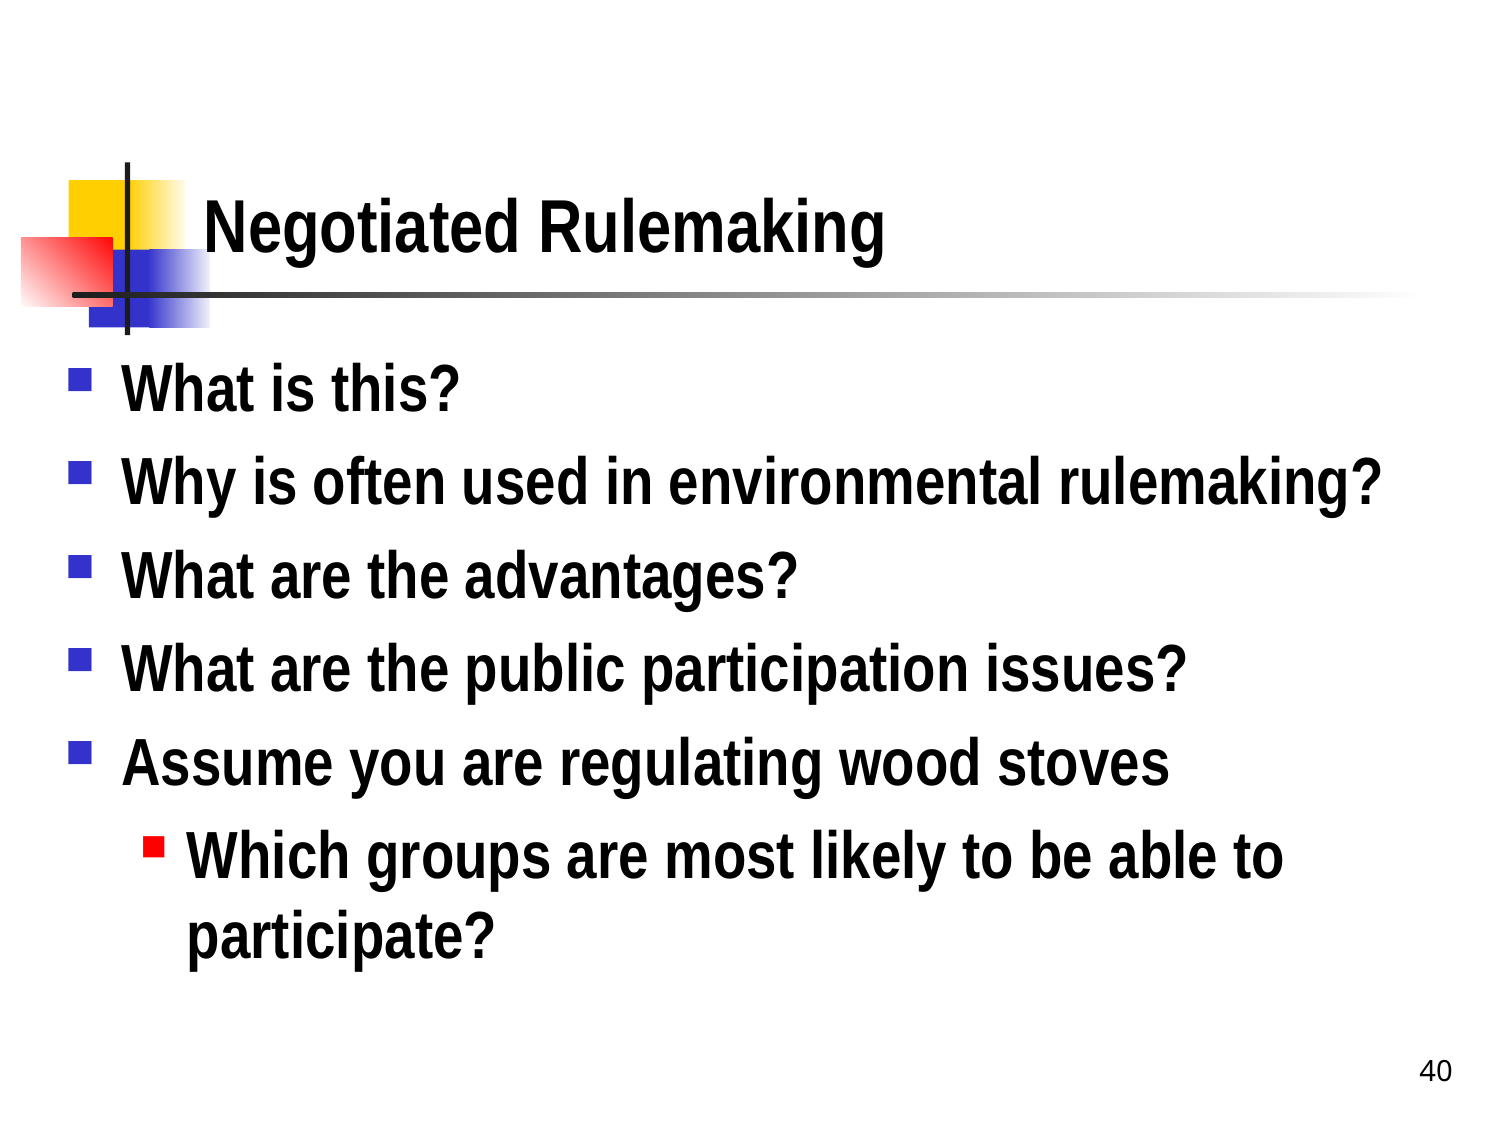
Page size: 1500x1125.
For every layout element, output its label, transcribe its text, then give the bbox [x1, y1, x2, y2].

title Negotiated Rulemaking [188, 35, 1468, 275]
slide_number 40 [1155, 1024, 1468, 1100]
list What is this? Why is often used in environmental rulemaking? What are the advantages? What are the public participation issues? Assume you are regulating wood stoves Which groups are most likely to be able to participate? [50, 337, 1450, 1075]
